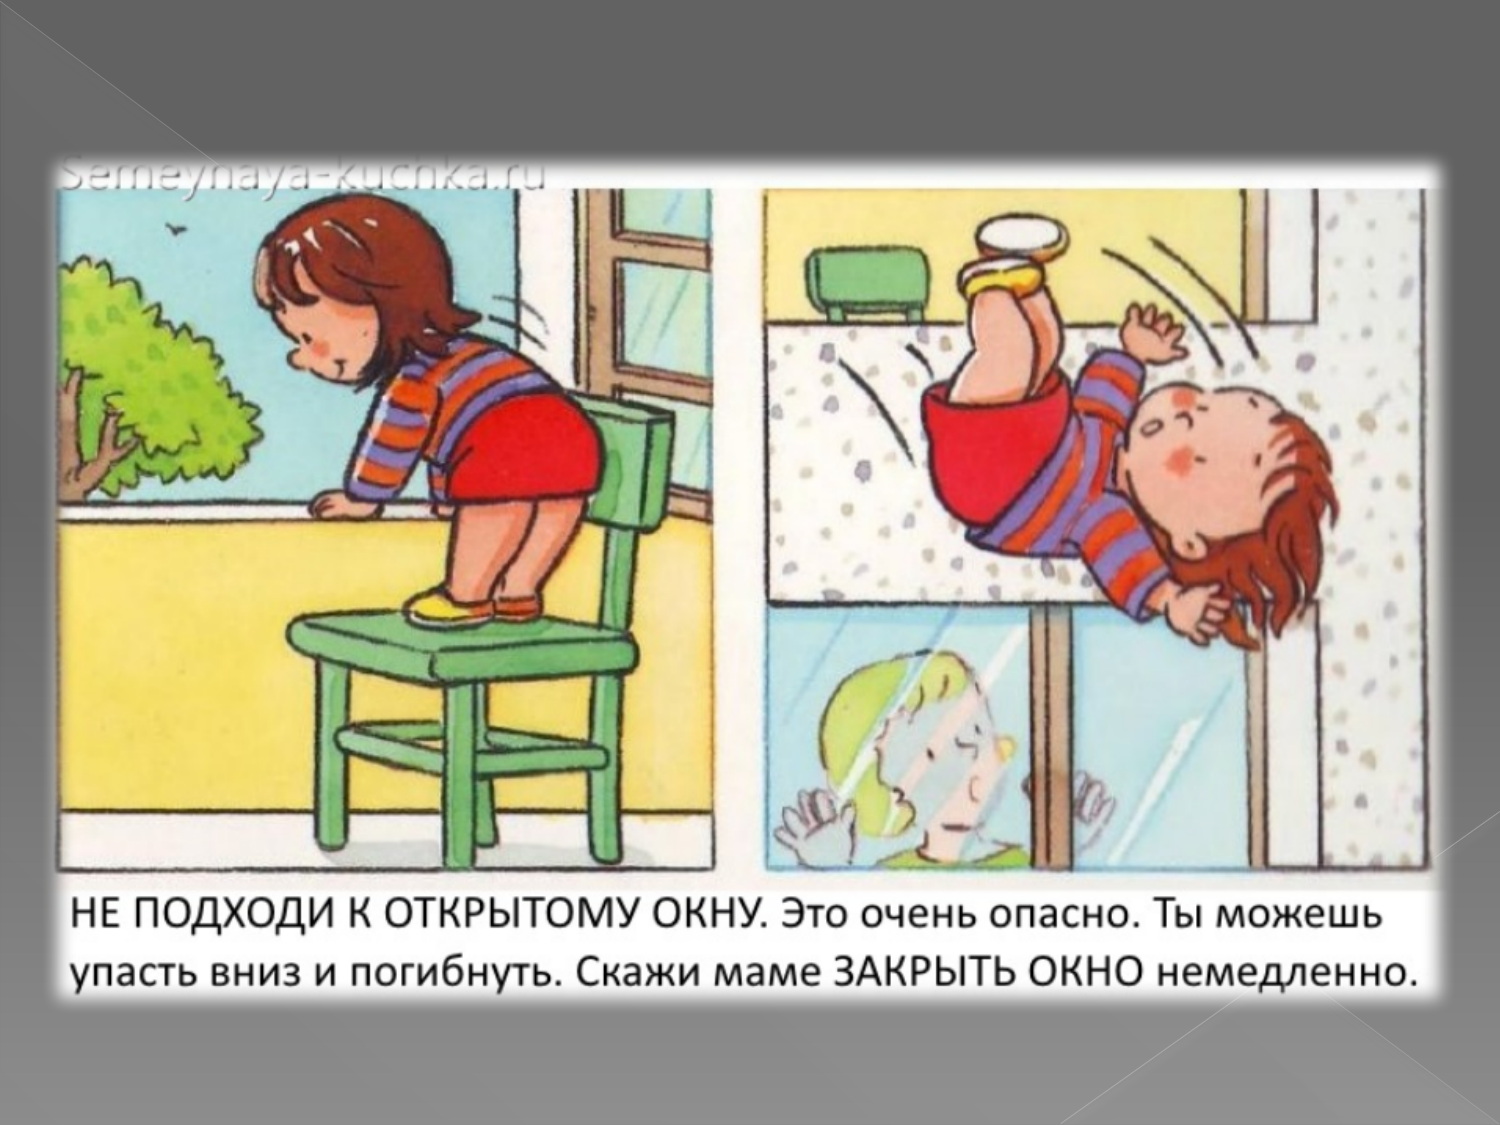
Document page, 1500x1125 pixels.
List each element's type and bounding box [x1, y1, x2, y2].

picture [40, 148, 1457, 1017]
